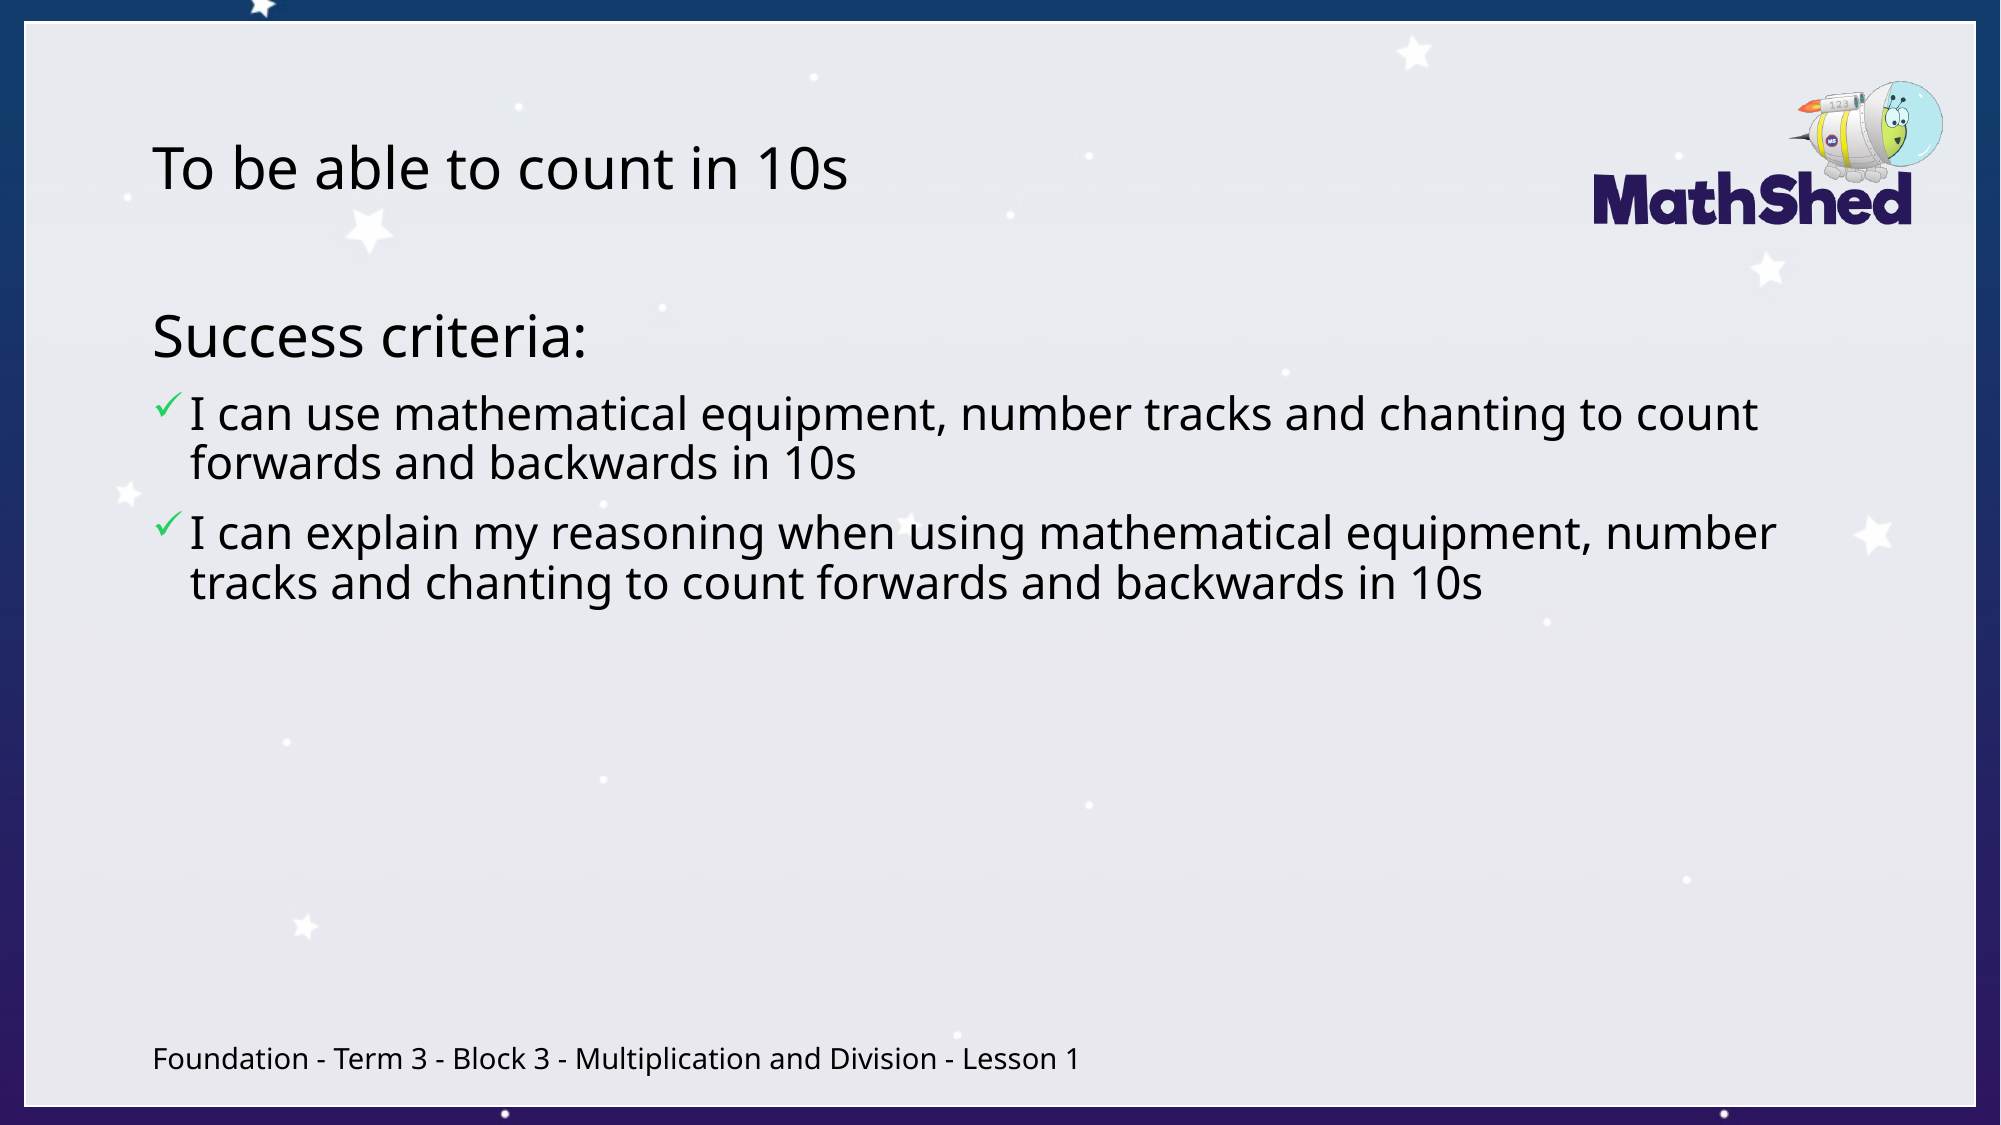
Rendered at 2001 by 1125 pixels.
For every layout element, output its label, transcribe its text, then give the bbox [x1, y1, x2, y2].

footer Foundation - Term 3 - Block 3 - Multiplication and Division - Lesson 1 [137, 1033, 2000, 1093]
title To be able to count in 10s [137, 59, 1578, 278]
list Success criteria: I can use mathematical equipment, number tracks and chanting to count forwards and backwards in 10s I can explain my reasoning when using mathematical equipment, number tracks and chanting to count forwards and backwards in 10s [137, 299, 1898, 1014]
picture [0, 0, 2001, 1125]
